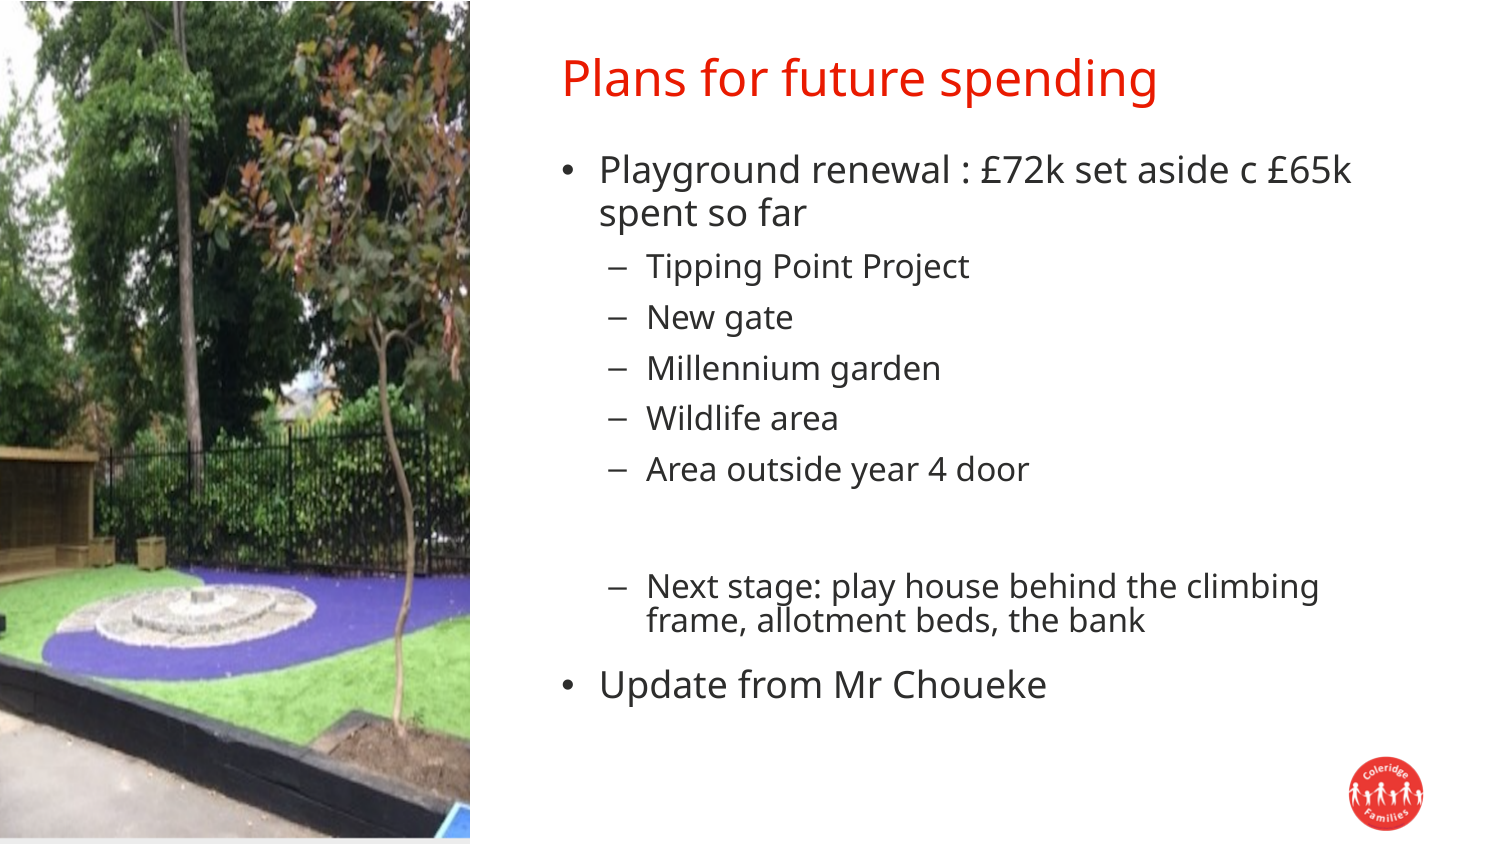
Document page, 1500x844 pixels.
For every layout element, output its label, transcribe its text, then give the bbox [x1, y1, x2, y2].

picture [0, 1, 470, 844]
picture [1345, 753, 1427, 835]
title Plans for future spending [561, 21, 1425, 108]
list Playground renewal : £72k set aside c £65k spent so far Tipping Point Project New gate Millennium garden Wildlife area Area outside year 4 door Next stage: play house behind the climbing frame, allotment beds, the bank Update from Mr Choueke [561, 149, 1425, 759]
